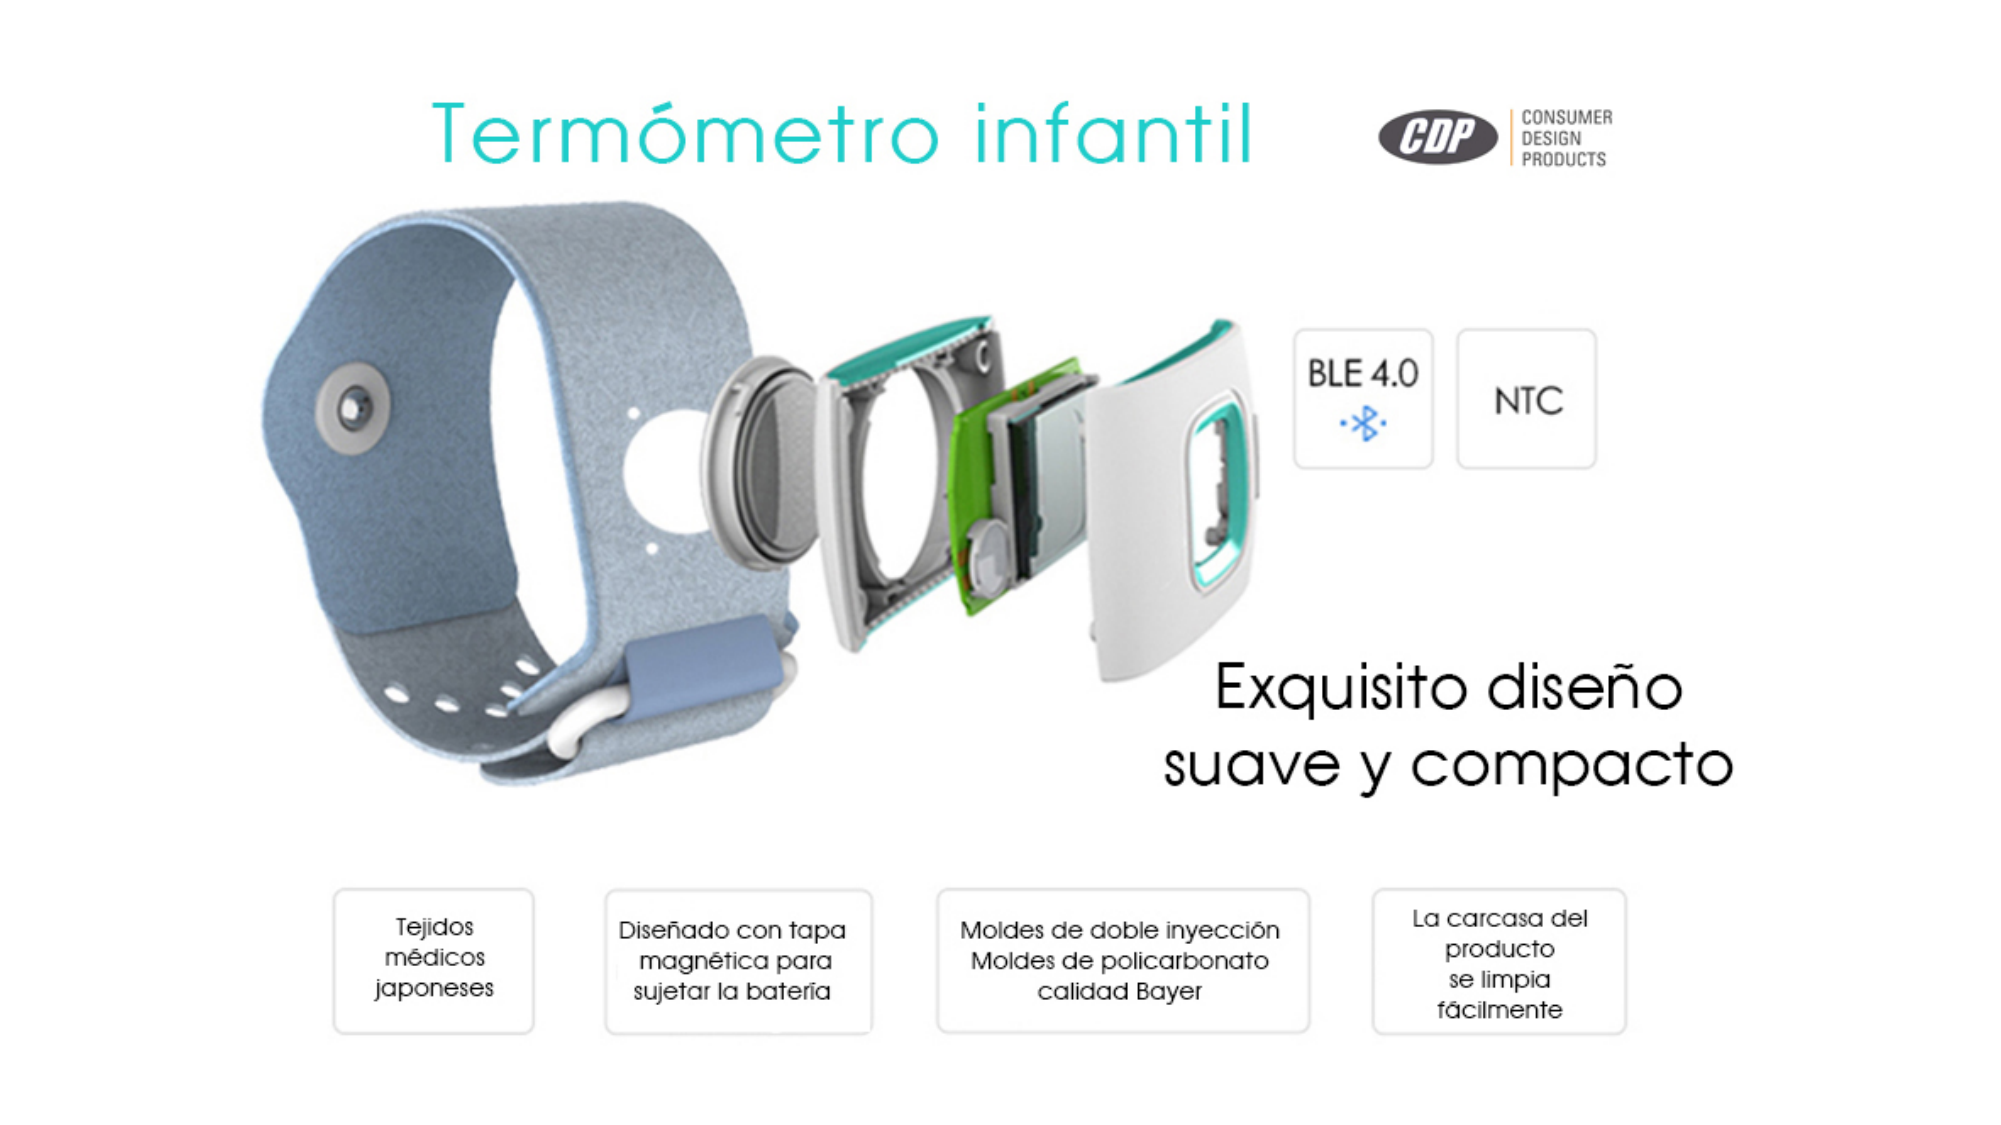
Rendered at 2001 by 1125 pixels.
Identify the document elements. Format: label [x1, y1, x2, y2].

picture [220, 42, 1780, 1083]
